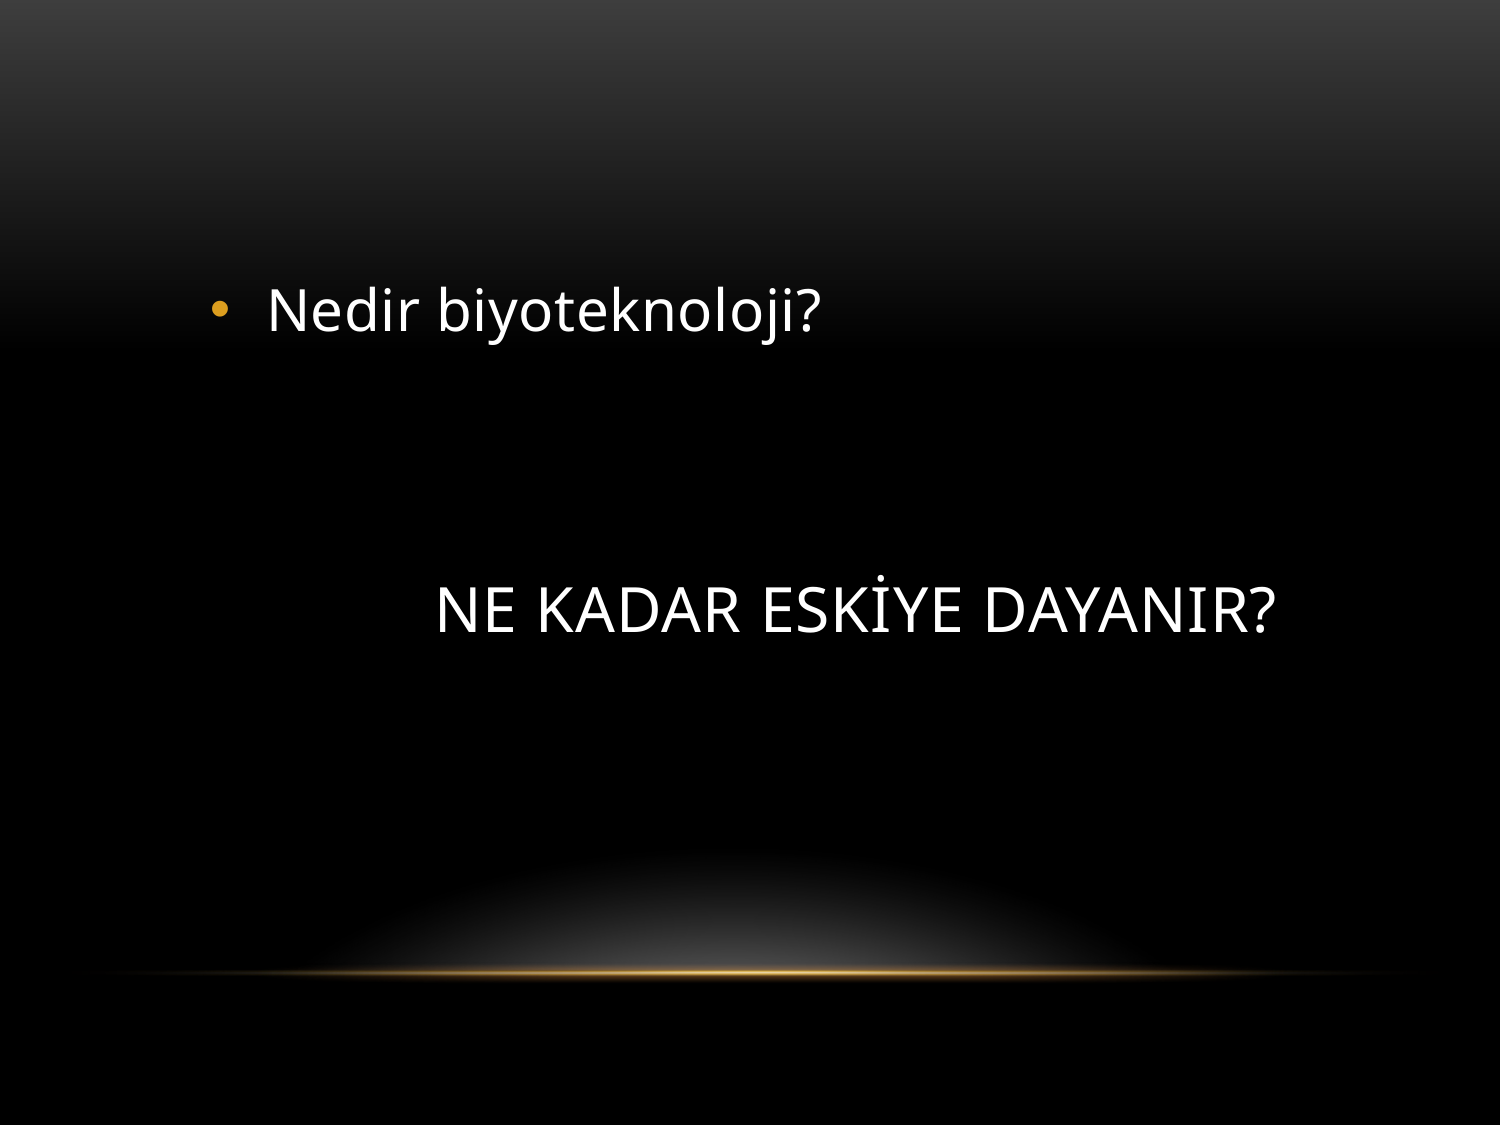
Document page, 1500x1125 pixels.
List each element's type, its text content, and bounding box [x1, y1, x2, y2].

list Nedir biyoteknoloji? [194, 137, 1258, 480]
title Ne kadar eskiye dayanır? [419, 562, 1400, 728]
picture [0, 0, 1500, 1125]
